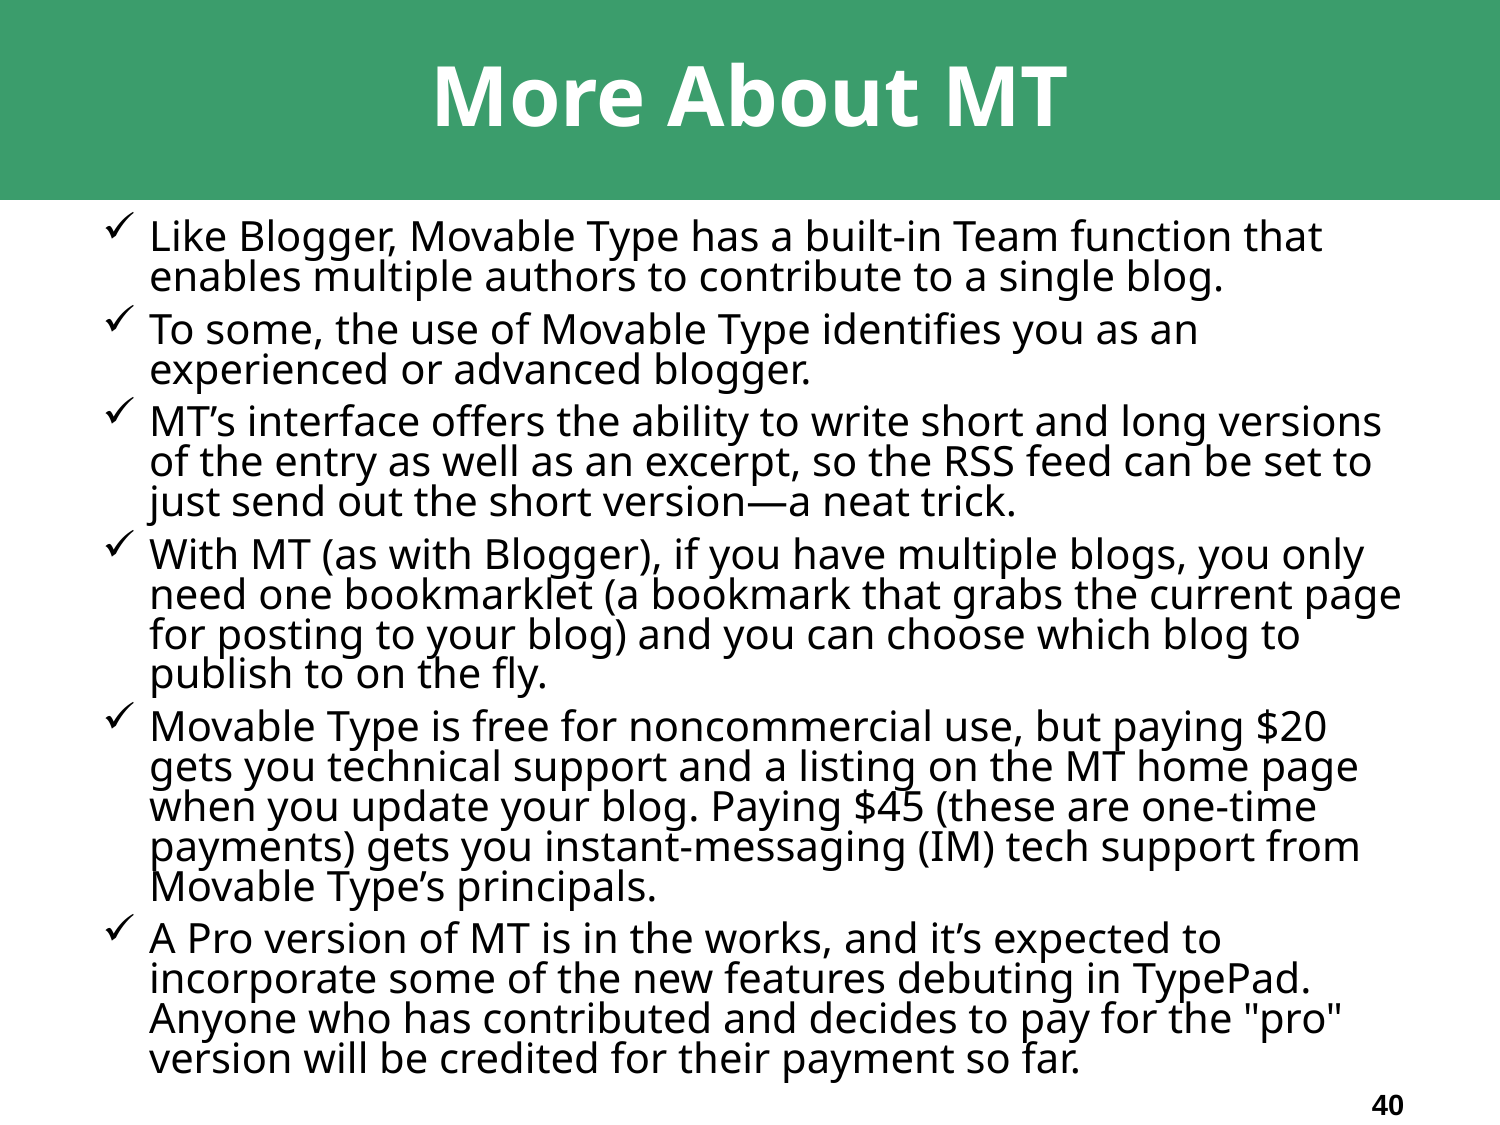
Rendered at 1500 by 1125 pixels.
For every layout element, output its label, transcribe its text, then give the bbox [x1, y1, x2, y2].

title More About MT [0, 0, 1500, 201]
list Like Blogger, Movable Type has a built-in Team function that enables multiple authors to contribute to a single blog. To some, the use of Movable Type identifies you as an experienced or advanced blogger. MT’s interface offers the ability to write short and long versions of the entry as well as an excerpt, so the RSS feed can be set to just send out the short version—a neat trick. With MT (as with Blogger), if you have multiple blogs, you only need one bookmarklet (a bookmark that grabs the current page for posting to your blog) and you can choose which blog to publish to on the fly. Movable Type is free for noncommercial use, but paying $20 gets you technical support and a listing on the MT home page when you update your blog. Paying $45 (these are one-time payments) gets you instant-messaging (IM) tech support from Movable Type’s principals. A Pro version of MT is in the works, and it’s expected to incorporate some of the new features debuting in TypePad. Anyone who has contributed and decides to pay for the "pro" version will be credited for their payment so far. [86, 211, 1438, 1088]
